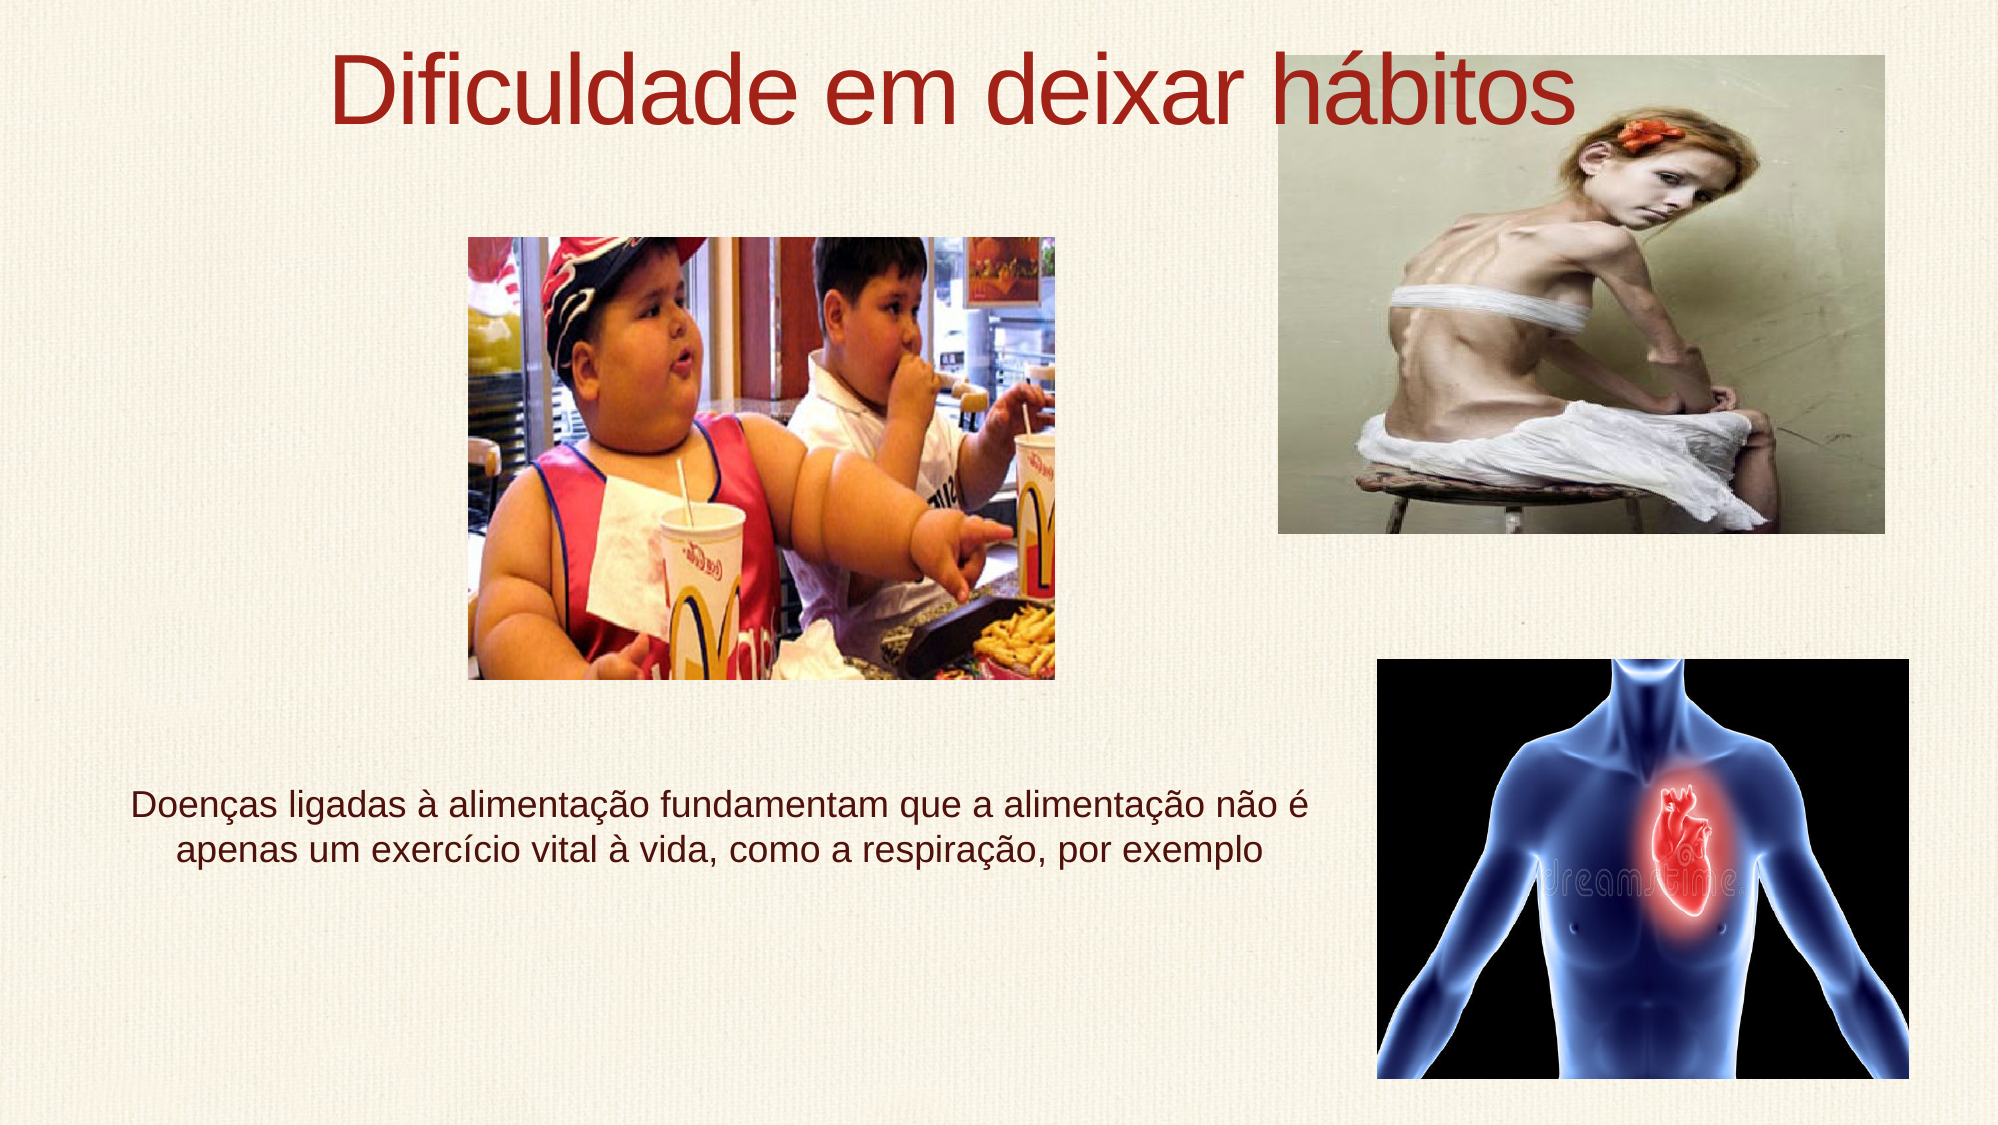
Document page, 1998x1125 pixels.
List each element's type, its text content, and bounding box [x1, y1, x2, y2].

list Doenças ligadas à alimentação fundamentam que a alimentação não é apenas um exercício vital à vida, como a respiração, por exemplo [102, 736, 1338, 913]
picture [0, 0, 1998, 1125]
title Dificuldade em deixar hábitos [215, 30, 1717, 278]
